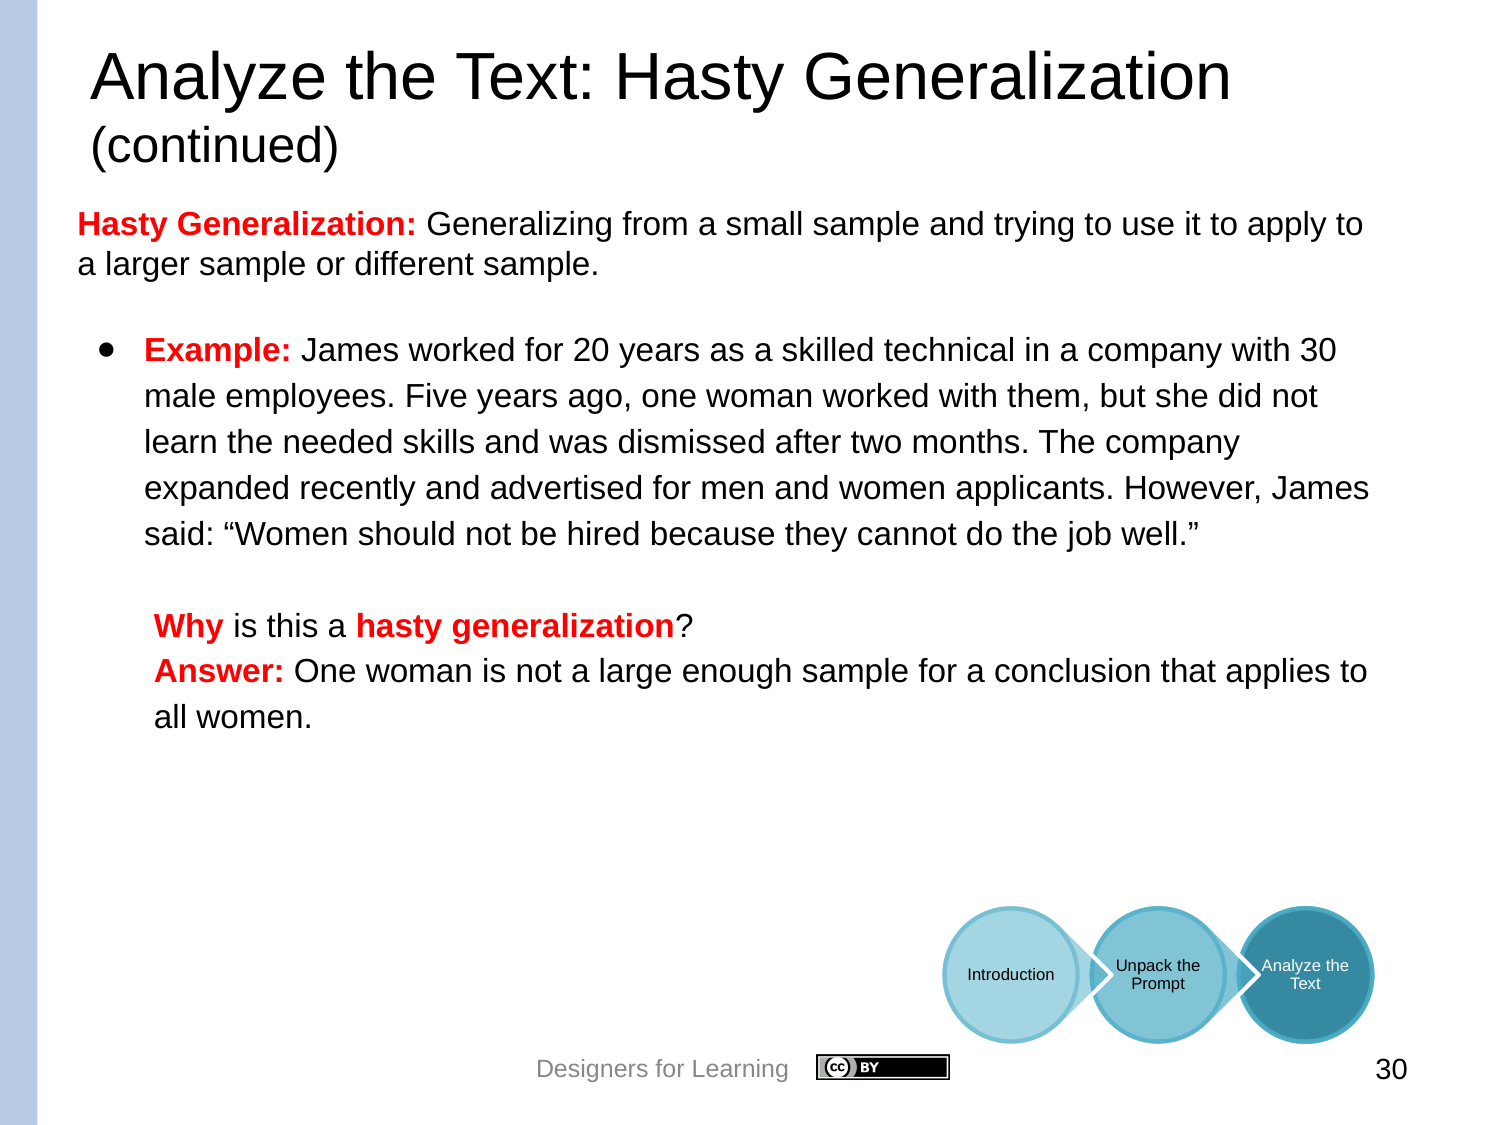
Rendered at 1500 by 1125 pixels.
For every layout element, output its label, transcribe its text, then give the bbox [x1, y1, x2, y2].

picture [817, 1054, 837, 1080]
title Analyze the Text: Hasty Generalization (continued) [75, 12, 1425, 193]
list Hasty Generalization: Generalizing from a small sample and trying to use it to apply to a larger sample or different sample. Example: James worked for 20 years as a skilled technical in a company with 30 male employees. Five years ago, one woman worked with them, but she did not learn the needed skills and was dismissed after two months. The company expanded recently and advertised for men and women applicants. However, James said: “Women should not be hired because they cannot do the job well.” Why is this a hasty generalization? Answer: One woman is not a large enough sample for a conclusion that applies to all women. [62, 187, 1400, 1000]
footer Designers for Learning [516, 1037, 817, 1098]
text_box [837, 849, 1451, 1101]
